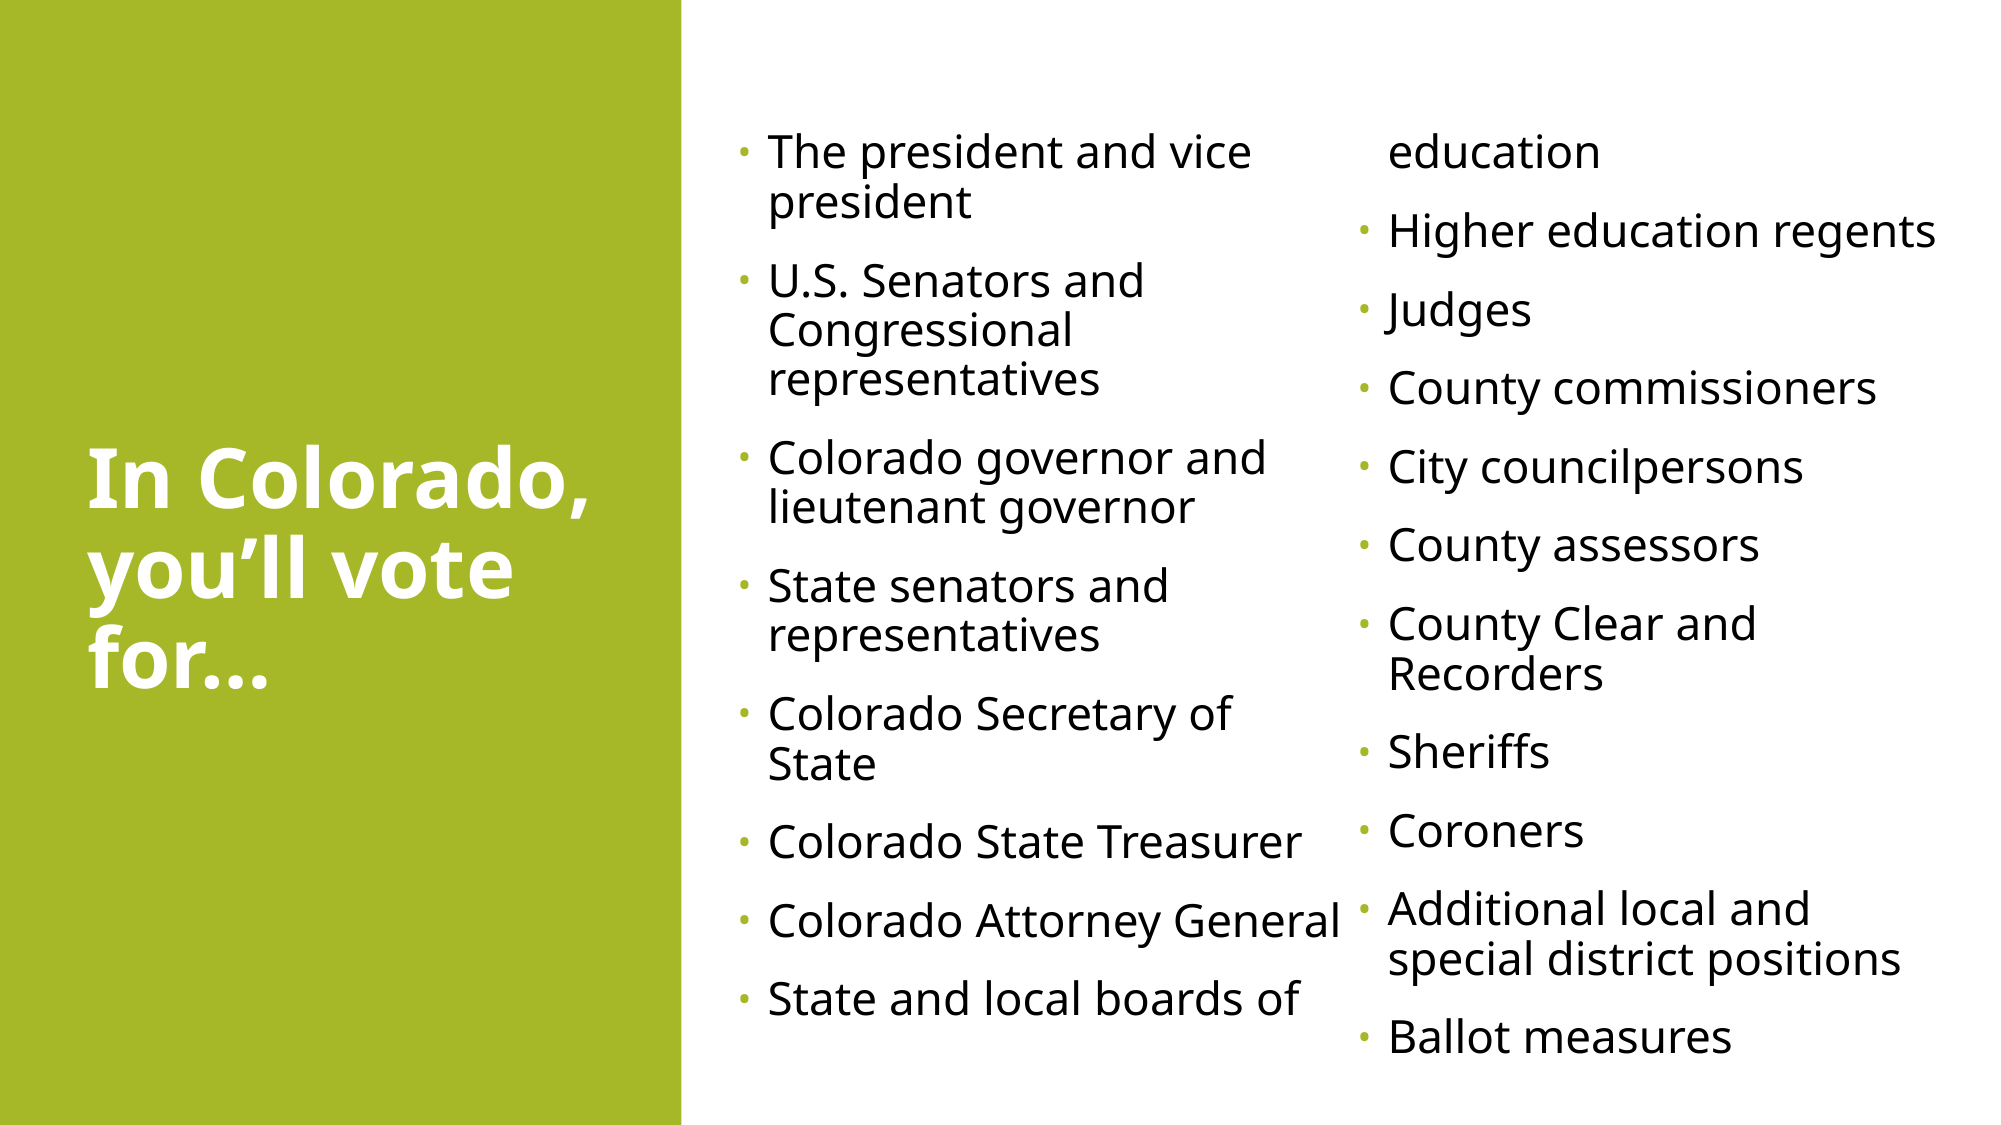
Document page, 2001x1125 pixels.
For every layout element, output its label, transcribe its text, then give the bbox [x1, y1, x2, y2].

title In Colorado, you’ll vote for… [72, 143, 610, 1000]
list The president and vice president U.S. Senators and Congressional representatives Colorado governor and lieutenant governor State senators and representatives Colorado Secretary of State Colorado State Treasurer Colorado Attorney General State and local boards of education Higher education regents Judges County commissioners City councilpersons County assessors County Clear and Recorders Sheriffs Coroners Additional local and special district positions Ballot measures [715, 143, 1985, 1050]
text_box [683, 0, 2000, 1125]
text_box [0, 0, 683, 1125]
